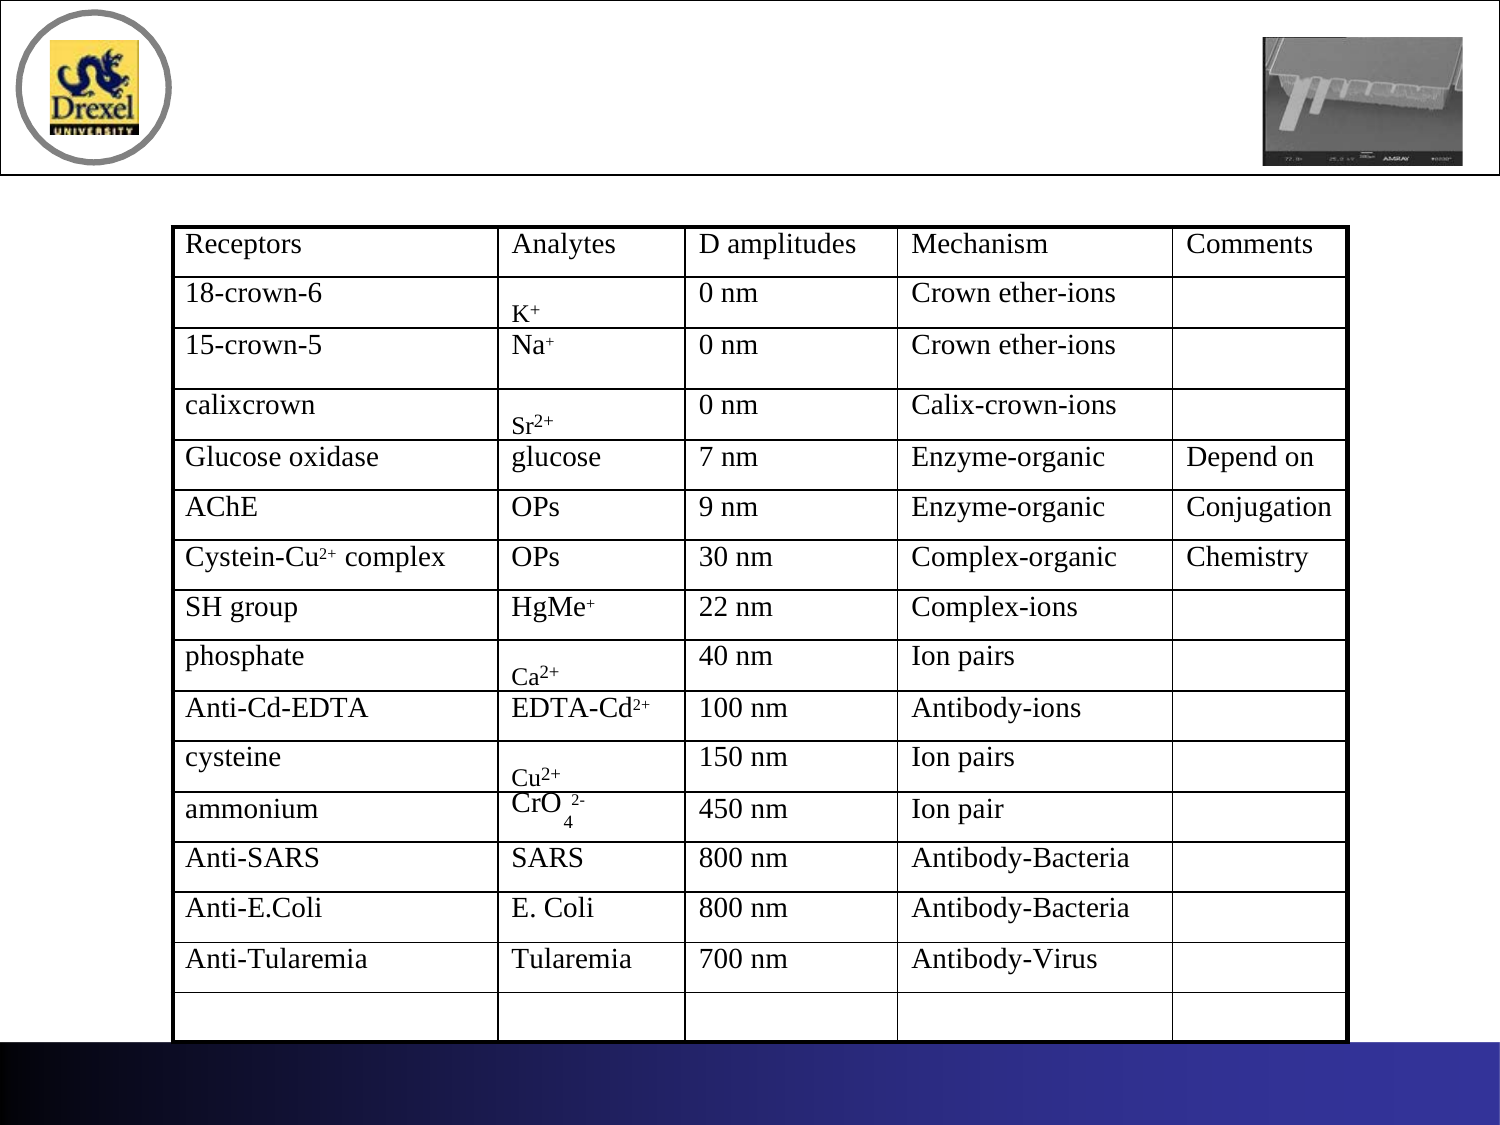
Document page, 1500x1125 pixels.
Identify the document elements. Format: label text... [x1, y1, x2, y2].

table_cell SARS [499, 843, 684, 891]
table_cell cysteine [175, 742, 497, 791]
table_cell 700 nm [686, 943, 897, 992]
table_cell Ca2+ [499, 641, 684, 690]
table_cell Enzyme-organic [898, 491, 1172, 539]
table_cell Chemistry [1173, 541, 1345, 589]
table_cell [1173, 943, 1345, 992]
table_cell SH group [175, 591, 497, 639]
table_cell calixcrown [175, 390, 497, 439]
table_cell 7 nm [686, 441, 897, 489]
picture [1262, 37, 1463, 166]
table_cell 40 nm [686, 641, 897, 690]
table_cell 0 nm [686, 390, 897, 439]
table_cell phosphate [175, 641, 497, 690]
table_cell [175, 993, 497, 1040]
table_cell Ion pair [898, 793, 1172, 841]
table_cell Anti-E.Coli [175, 893, 497, 942]
table_cell HgMe+ [499, 591, 684, 639]
table_cell [499, 993, 684, 1040]
table_cell 30 nm [686, 541, 897, 589]
table_cell Enzyme-organic [898, 441, 1172, 489]
table_header Mechanism [898, 229, 1172, 276]
table_cell Anti-Cd-EDTA [175, 692, 497, 740]
table_cell EDTA-Cd2+ [499, 692, 684, 740]
table_cell OPs [499, 491, 684, 539]
table_cell E. Coli [499, 893, 684, 942]
table_cell Antibody-Bacteria [898, 843, 1172, 891]
table_cell [1173, 591, 1345, 639]
table_cell AChE [175, 491, 497, 539]
table_cell Sr2+ [499, 390, 684, 439]
table_cell [1173, 641, 1345, 690]
table_cell Ion pairs [898, 641, 1172, 690]
table_cell glucose [499, 441, 684, 489]
table_cell OPs [499, 541, 684, 589]
table_cell CrO 2- 4 [499, 793, 684, 841]
table_header Comments [1173, 229, 1345, 276]
table_cell Glucose oxidase [175, 441, 497, 489]
table_cell [1173, 692, 1345, 740]
picture [0, 1042, 1500, 1125]
table_cell Calix-crown-ions [898, 390, 1172, 439]
table_cell [1173, 742, 1345, 791]
table_cell [1173, 390, 1345, 439]
table_cell [1173, 843, 1345, 891]
table_cell Crown ether-ions [898, 278, 1172, 327]
table_cell Antibody-Virus [898, 943, 1172, 992]
table_cell Anti-Tularemia [175, 943, 497, 992]
table_cell Antibody-Bacteria [898, 893, 1172, 942]
table_cell ammonium [175, 793, 497, 841]
table_header D amplitudes [686, 229, 897, 276]
table_cell [1173, 278, 1345, 327]
table_cell Conjugation [1173, 491, 1345, 539]
table_cell 800 nm [686, 893, 897, 942]
table_header Receptors [175, 229, 497, 276]
table_cell 150 nm [686, 742, 897, 791]
table_cell Na+ [499, 329, 684, 388]
table_cell 450 nm [686, 793, 897, 841]
table_cell [1173, 993, 1345, 1040]
table_cell Tularemia [499, 943, 684, 992]
table_cell Cystein-Cu2+ complex [175, 541, 497, 589]
table_cell Complex-organic [898, 541, 1172, 589]
table_cell 18-crown-6 [175, 278, 497, 327]
table_cell [898, 993, 1172, 1040]
table_cell 9 nm [686, 491, 897, 539]
table_cell [1173, 793, 1345, 841]
table_cell Anti-SARS [175, 843, 497, 891]
table_cell [1173, 893, 1345, 942]
table_cell [1173, 329, 1345, 388]
table_cell Crown ether-ions [898, 329, 1172, 388]
table_cell 15-crown-5 [175, 329, 497, 388]
table_cell K+ [499, 278, 684, 327]
table_cell 0 nm [686, 278, 897, 327]
table_header Analytes [499, 229, 684, 276]
table_cell Antibody-ions [898, 692, 1172, 740]
table_cell Complex-ions [898, 591, 1172, 639]
table_cell Depend on [1173, 441, 1345, 489]
table_cell 800 nm [686, 843, 897, 891]
table_cell Cu2+ [499, 742, 684, 791]
table_cell 0 nm [686, 329, 897, 388]
table_cell [686, 993, 897, 1040]
table_cell Ion pairs [898, 742, 1172, 791]
picture [49, 40, 139, 135]
table_cell 100 nm [686, 692, 897, 740]
table_cell 22 nm [686, 591, 897, 639]
